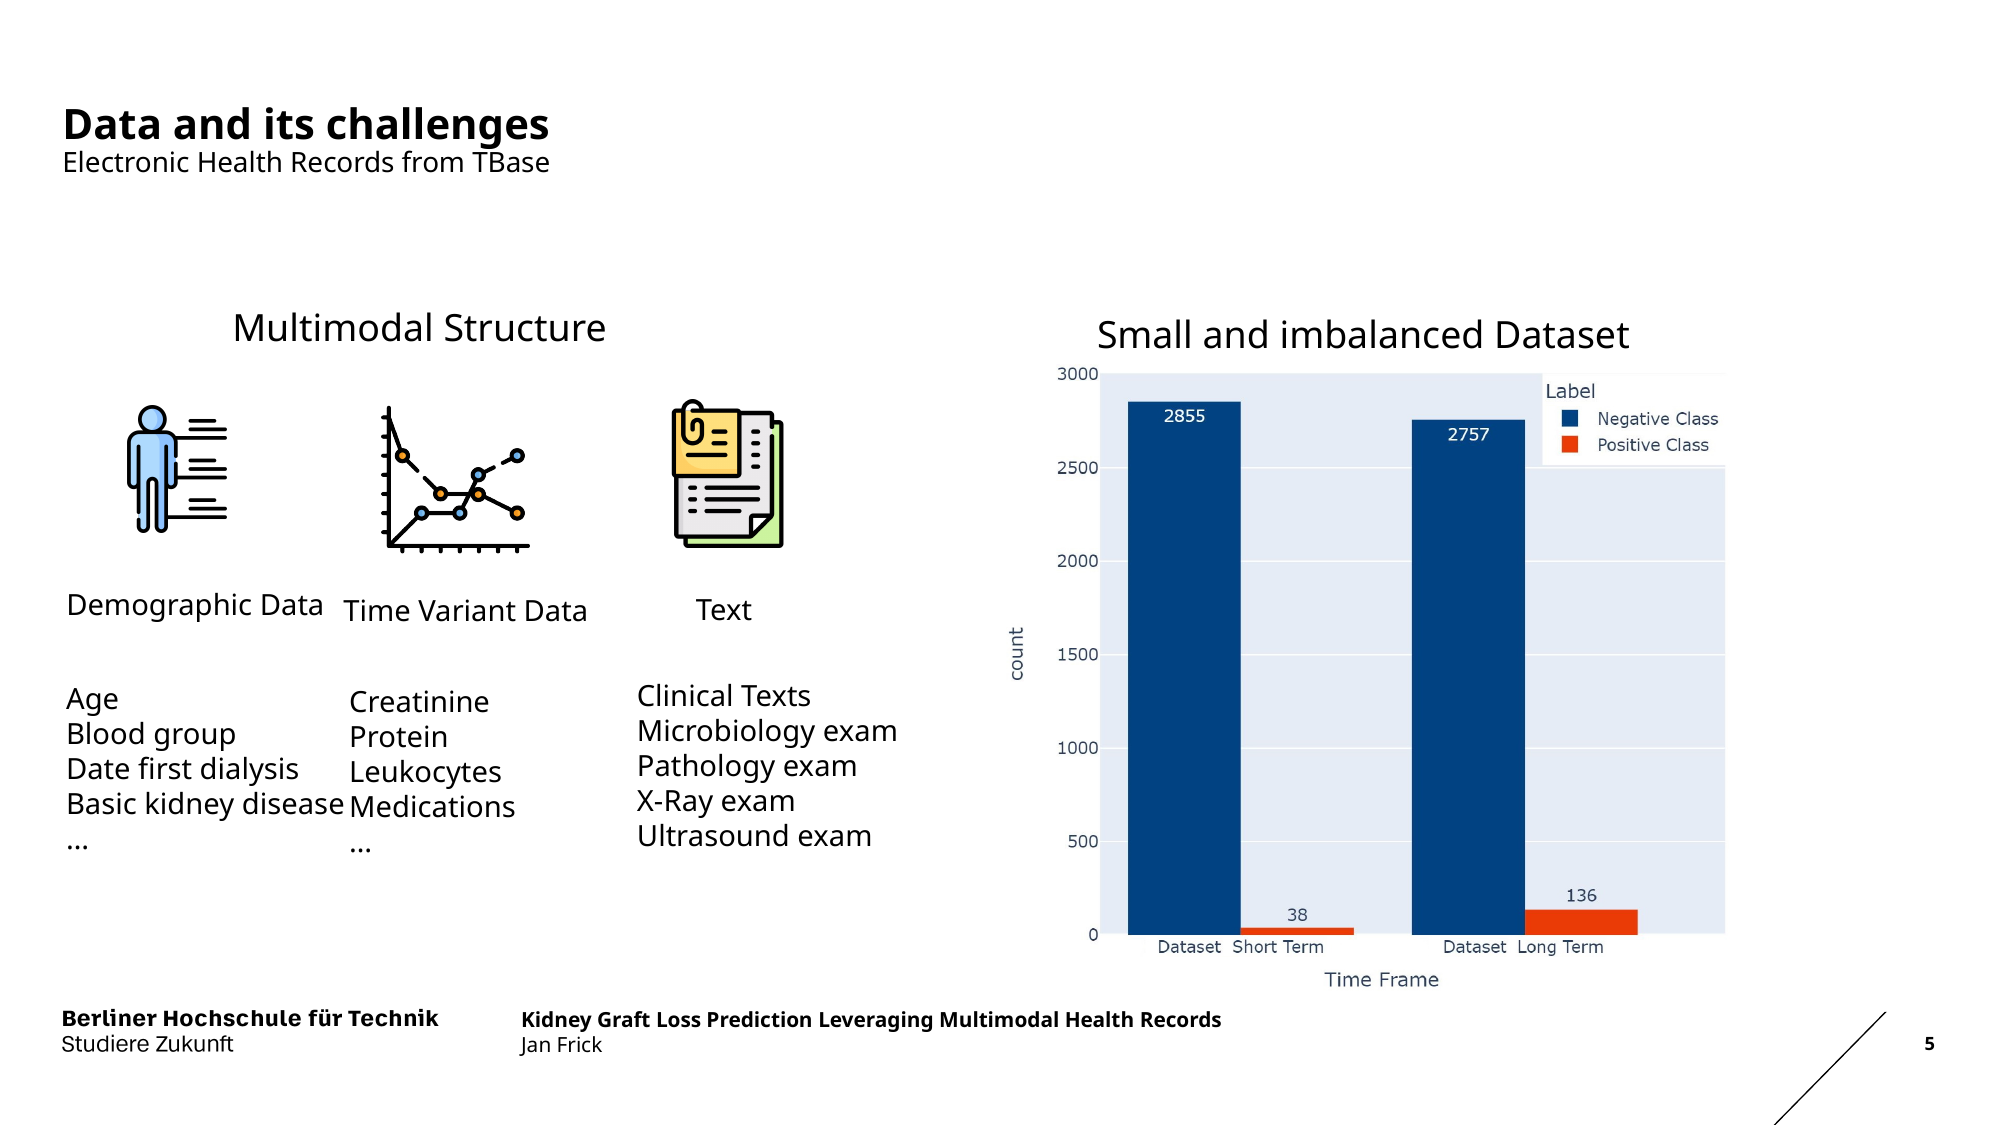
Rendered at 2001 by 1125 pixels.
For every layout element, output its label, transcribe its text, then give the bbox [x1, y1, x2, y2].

text_box Time Variant Data [343, 592, 589, 628]
text_box Creatinine Protein Leukocytes Medications … [349, 683, 516, 859]
text_box Text [695, 591, 753, 627]
text_box Clinical Texts Microbiology exam Pathology exam X-Ray exam Ultrasound exam [636, 677, 899, 853]
footer Kidney Graft Loss Prediction Leveraging Multimodal Health Records [520, 1006, 1476, 1032]
text_box Multimodal Structure [232, 303, 608, 349]
slide_number 5 [1851, 1031, 1935, 1057]
picture [113, 405, 241, 534]
picture [381, 405, 530, 554]
text_box Small and imbalanced Dataset [1097, 310, 1631, 356]
text_box Demographic Data [66, 586, 325, 622]
picture [997, 364, 1730, 1001]
picture [58, 1007, 443, 1055]
title Data and its challenges Electronic Health Records from TBase [62, 103, 1938, 180]
picture [653, 399, 802, 548]
text_box Age Blood group Date first dialysis Basic kidney disease … [66, 680, 345, 856]
slide_number Jan Frick [520, 1032, 1476, 1057]
